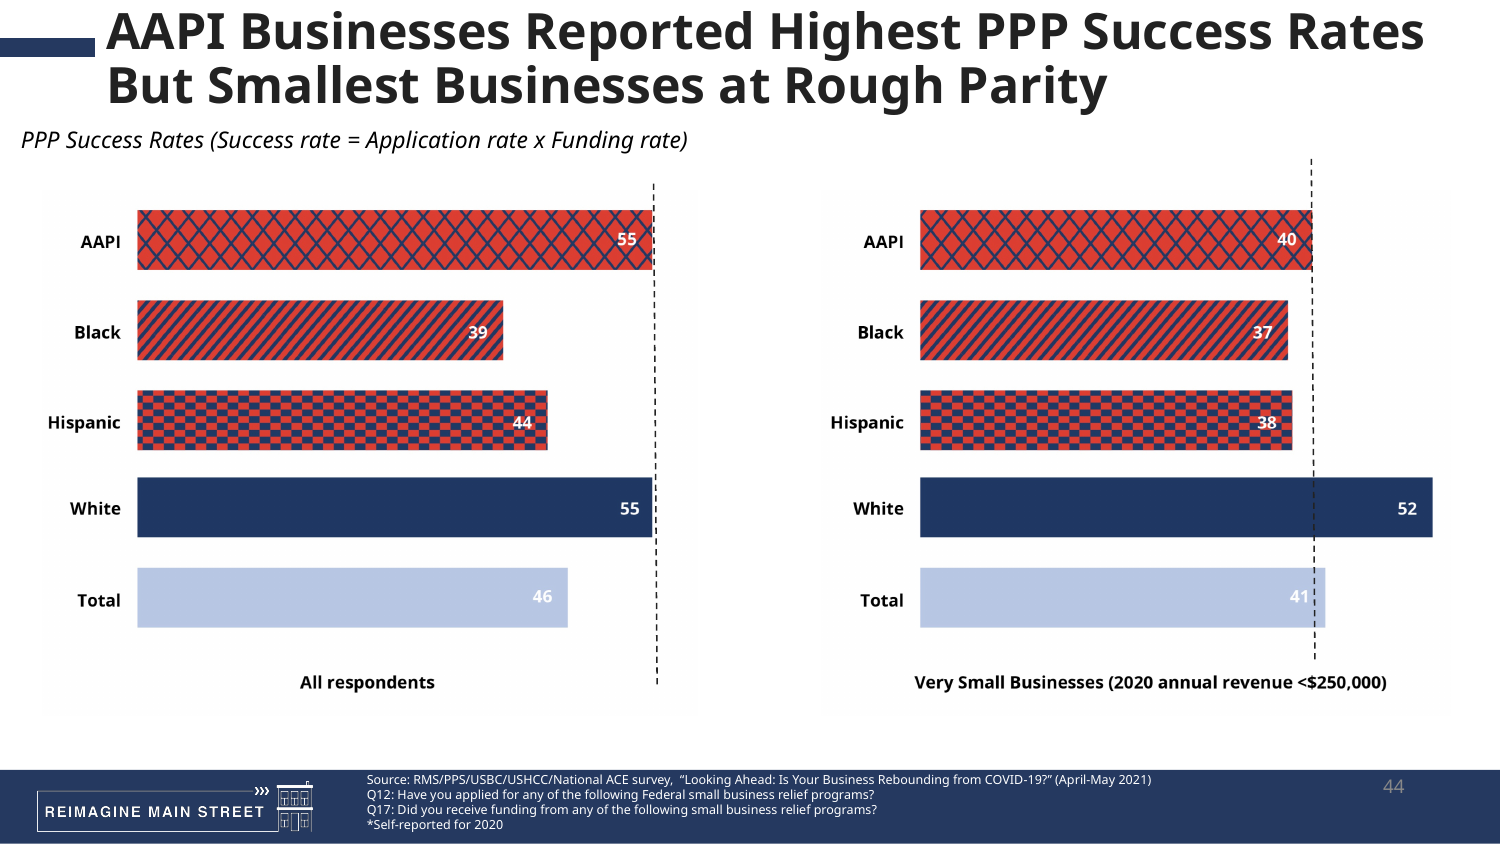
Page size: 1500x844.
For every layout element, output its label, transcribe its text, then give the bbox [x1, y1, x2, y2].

slide_number ‹#› [1325, 769, 1416, 834]
picture [37, 781, 313, 832]
picture [42, 189, 699, 717]
text_box PPP Success Rates (Success rate = Application rate x Funding rate) [5, 111, 1488, 181]
text_box Source: RMS/PPS/USBC/USHCC/National ACE survey, “Looking Ahead: Is Your Business Rebounding from COVID-19?” (April-May 2021) Q12: Have you applied for any of the following Federal small business relief programs? Q17: Did you receive funding from any of the following small business relief programs? *Self-reported for 2020 [351, 756, 1500, 822]
picture [821, 189, 1451, 717]
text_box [1311, 157, 1316, 660]
title AAPI Businesses Reported Highest PPP Success Rates But Smallest Businesses at Rough Parity [95, 50, 1488, 111]
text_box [653, 180, 658, 685]
